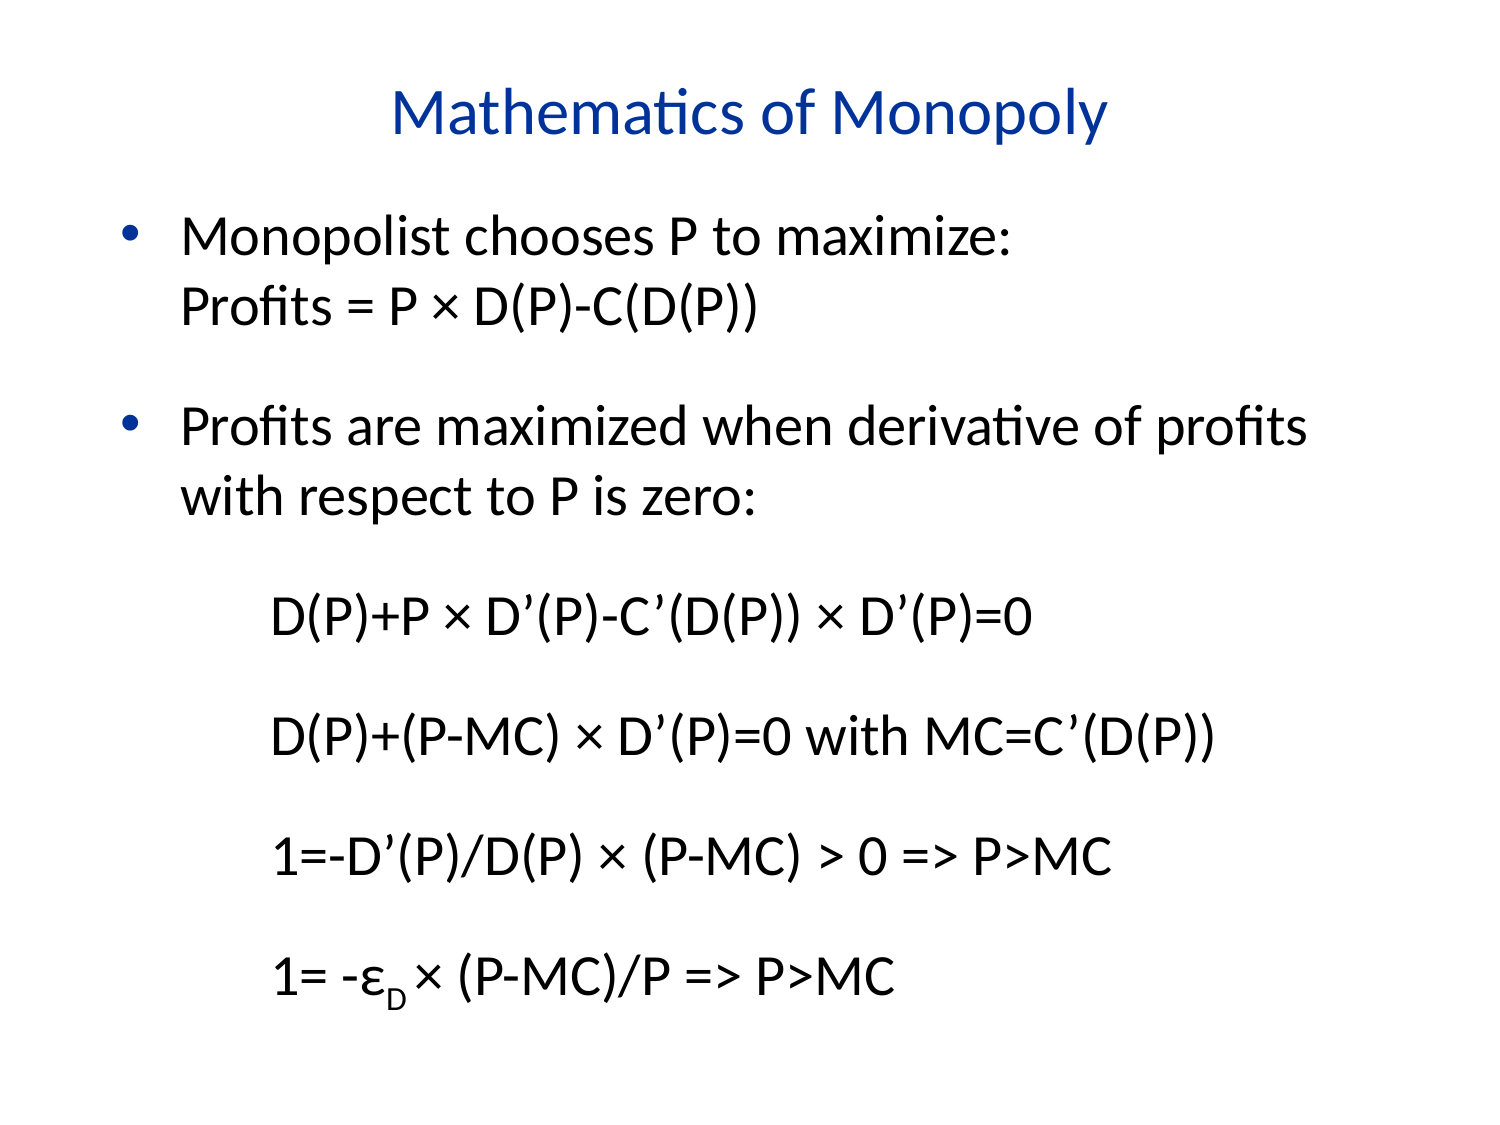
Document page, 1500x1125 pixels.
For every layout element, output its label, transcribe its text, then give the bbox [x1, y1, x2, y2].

list Mathematics of Monopoly Monopolist chooses P to maximize: Profits = P × D(P)-C(D(P)) Profits are maximized when derivative of profits with respect to P is zero: D(P)+P × D’(P)-C’(D(P)) × D’(P)=0 D(P)+(P-MC) × D’(P)=0 with MC=C’(D(P)) 1=-D’(P)/D(P) × (P-MC) > 0 => P>MC 1= -εD × (P-MC)/P => P>MC [105, 67, 1395, 1058]
